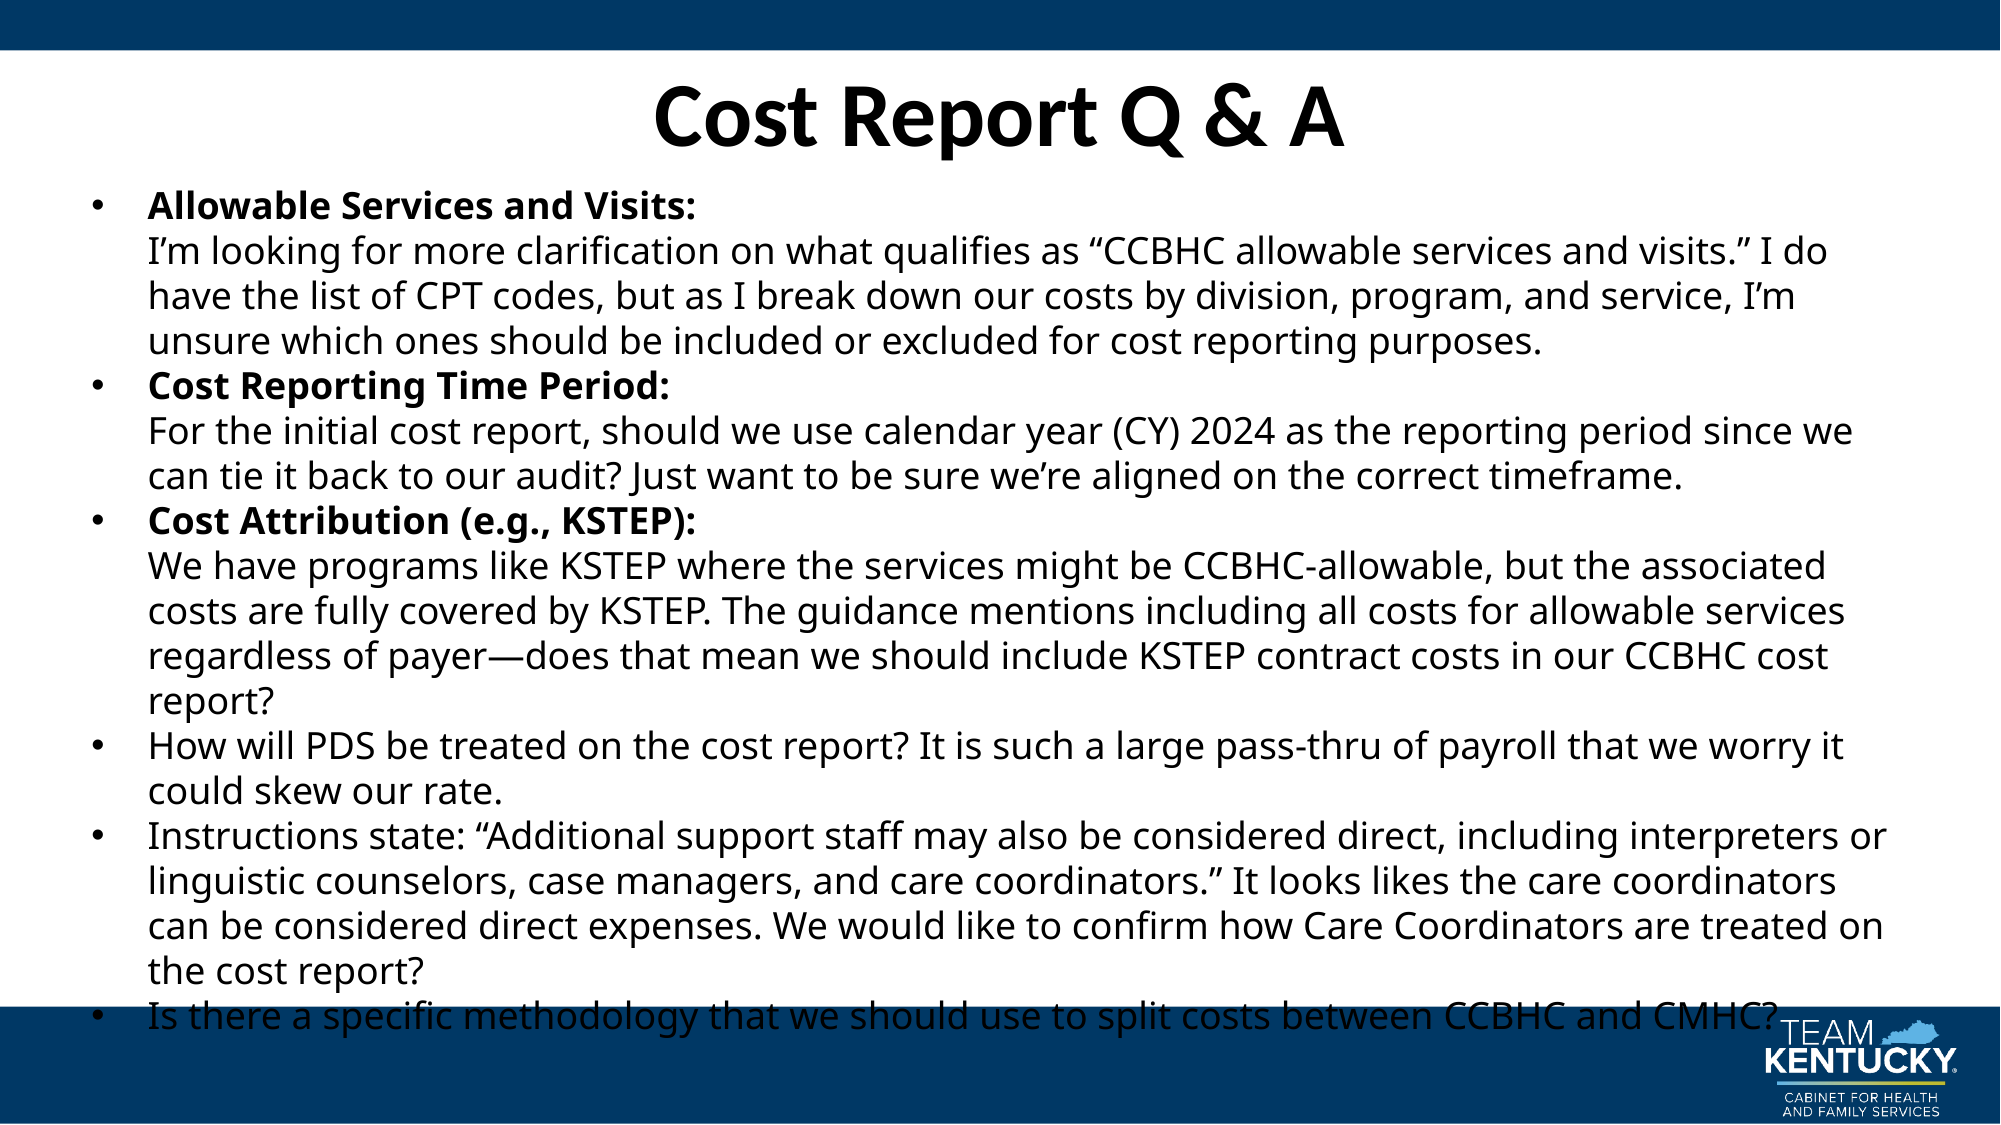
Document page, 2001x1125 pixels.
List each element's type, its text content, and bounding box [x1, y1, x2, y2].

text_box Allowable Services and Visits: I’m looking for more clarification on what qualifies as “CCBHC allowable services and visits.” I do have the list of CPT codes, but as I break down our costs by division, program, and service, I’m unsure which ones should be included or excluded for cost reporting purposes. Cost Reporting Time Period: For the initial cost report, should we use calendar year (CY) 2024 as the reporting period since we can tie it back to our audit? Just want to be sure we’re aligned on the correct timeframe. Cost Attribution (e.g., KSTEP): We have programs like KSTEP where the services might be CCBHC-allowable, but the associated costs are fully covered by KSTEP. The guidance mentions including all costs for allowable services regardless of payer—does that mean we should include KSTEP contract costs in our CCBHC cost report? How will PDS be treated on the cost report? It is such a large pass-thru of payroll that we worry it could skew our rate. Instructions state: “Additional support staff may also be considered direct, including interpreters or linguistic counselors, case managers, and care coordinators.” It looks likes the care coordinators can be considered direct expenses. We would like to confirm how Care Coordinators are treated on the cost report? Is there a specific methodology that we should use to split costs between CCBHC and CMHC? [76, 174, 1924, 1045]
picture [1763, 1018, 1959, 1121]
title Cost Report Q & A [137, 59, 1863, 174]
